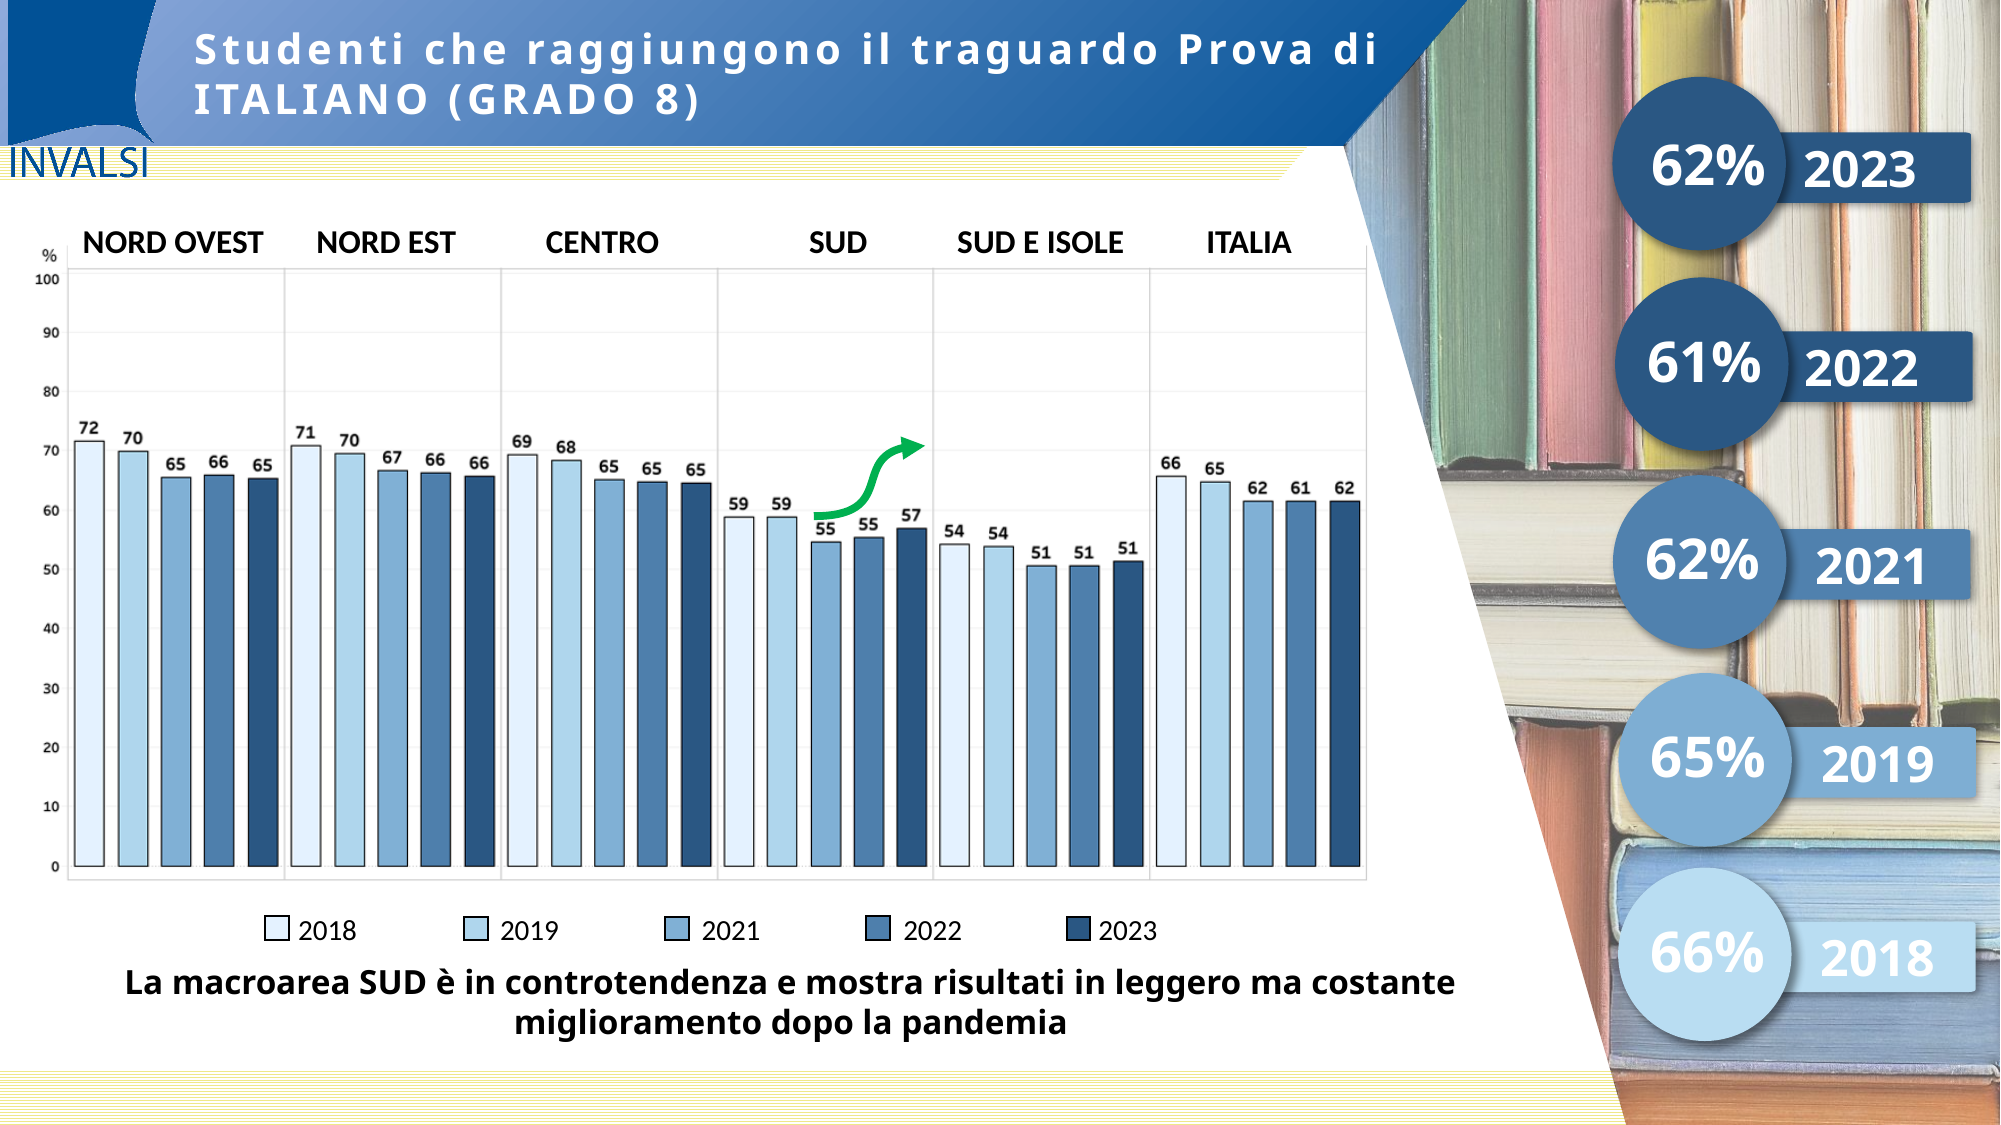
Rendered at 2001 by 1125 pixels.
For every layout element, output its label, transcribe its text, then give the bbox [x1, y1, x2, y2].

text_box La macroarea SUD è in controtendenza e mostra risultati in leggero ma costante miglioramento dopo la pandemia [20, 954, 1562, 1049]
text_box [1615, 277, 1973, 451]
picture [8, 0, 158, 178]
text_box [265, 904, 1287, 955]
text_box [1342, 0, 2000, 1125]
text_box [1618, 867, 1976, 1041]
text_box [1612, 475, 1971, 649]
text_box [1618, 673, 1976, 847]
text_box Studenti che raggiungono il traguardo Prova di ITALIANO (GRADO 8) [180, 15, 1439, 131]
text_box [813, 445, 926, 517]
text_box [1612, 76, 1971, 251]
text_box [20, 212, 1375, 893]
